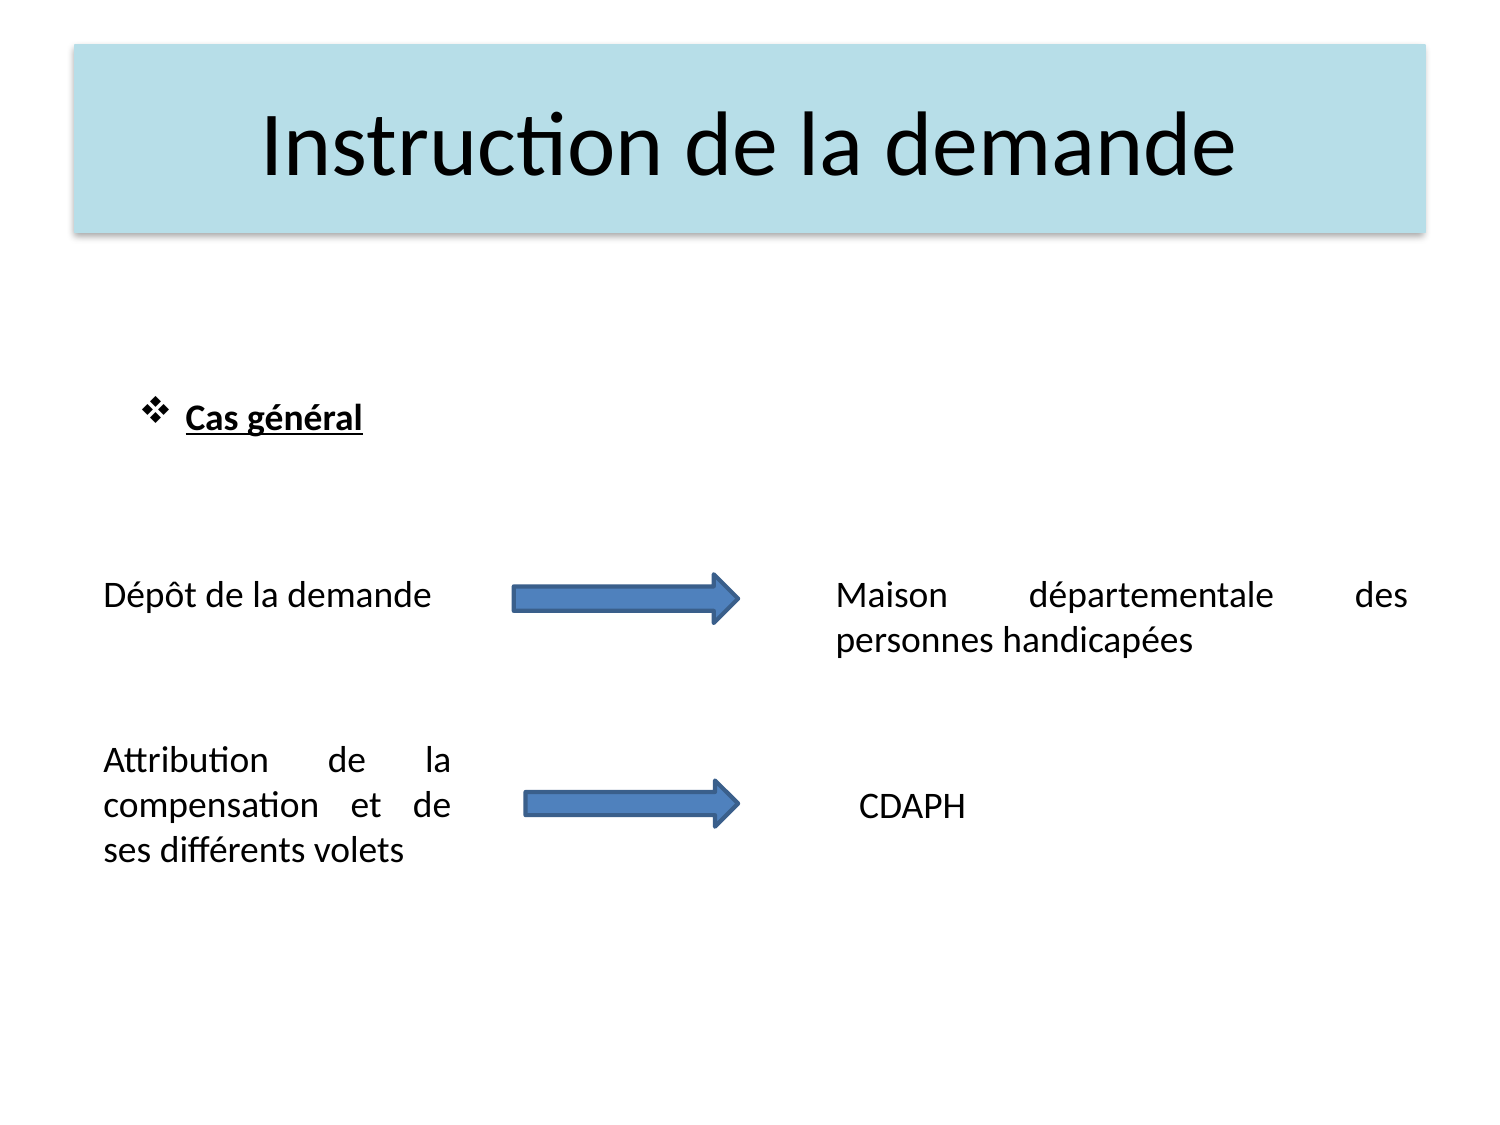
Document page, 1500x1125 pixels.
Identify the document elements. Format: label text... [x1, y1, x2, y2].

text_box Maison départementale des personnes handicapées [820, 562, 1424, 668]
text_box CDAPH [844, 773, 1353, 833]
text_box [511, 572, 741, 625]
text_box [523, 778, 741, 829]
text_box Cas général [123, 385, 680, 445]
text_box Attribution de la compensation et de ses différents volets [88, 727, 467, 878]
text_box Dépôt de la demande [88, 562, 479, 623]
title Instruction de la demande [74, 44, 1426, 233]
